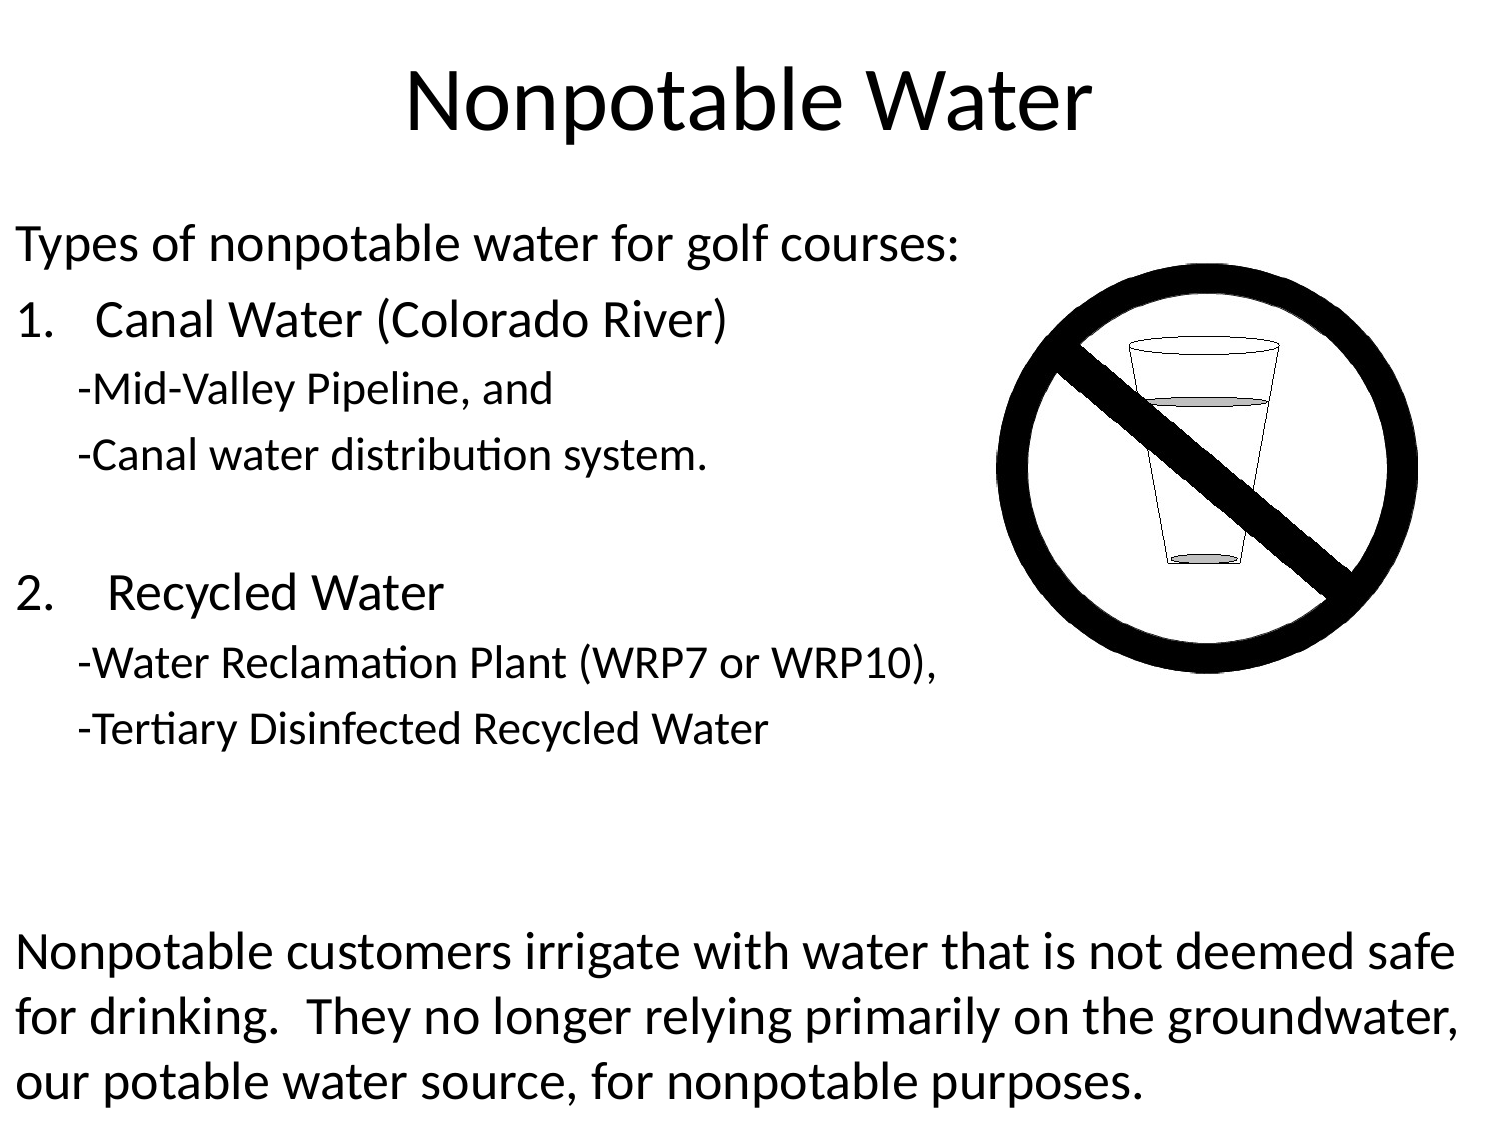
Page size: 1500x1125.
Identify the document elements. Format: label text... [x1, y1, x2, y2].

title Nonpotable Water [75, 0, 1425, 188]
list Types of nonpotable water for golf courses: Canal Water (Colorado River) -Mid-Valley Pipeline, and -Canal water distribution system. Recycled Water -Water Reclamation Plant (WRP7 or WRP10), -Tertiary Disinfected Recycled Water Nonpotable customers irrigate with water that is not deemed safe for drinking. They no longer relying primarily on the groundwater, our potable water source, for nonpotable purposes. [0, 200, 1500, 1125]
picture [909, 249, 1500, 681]
